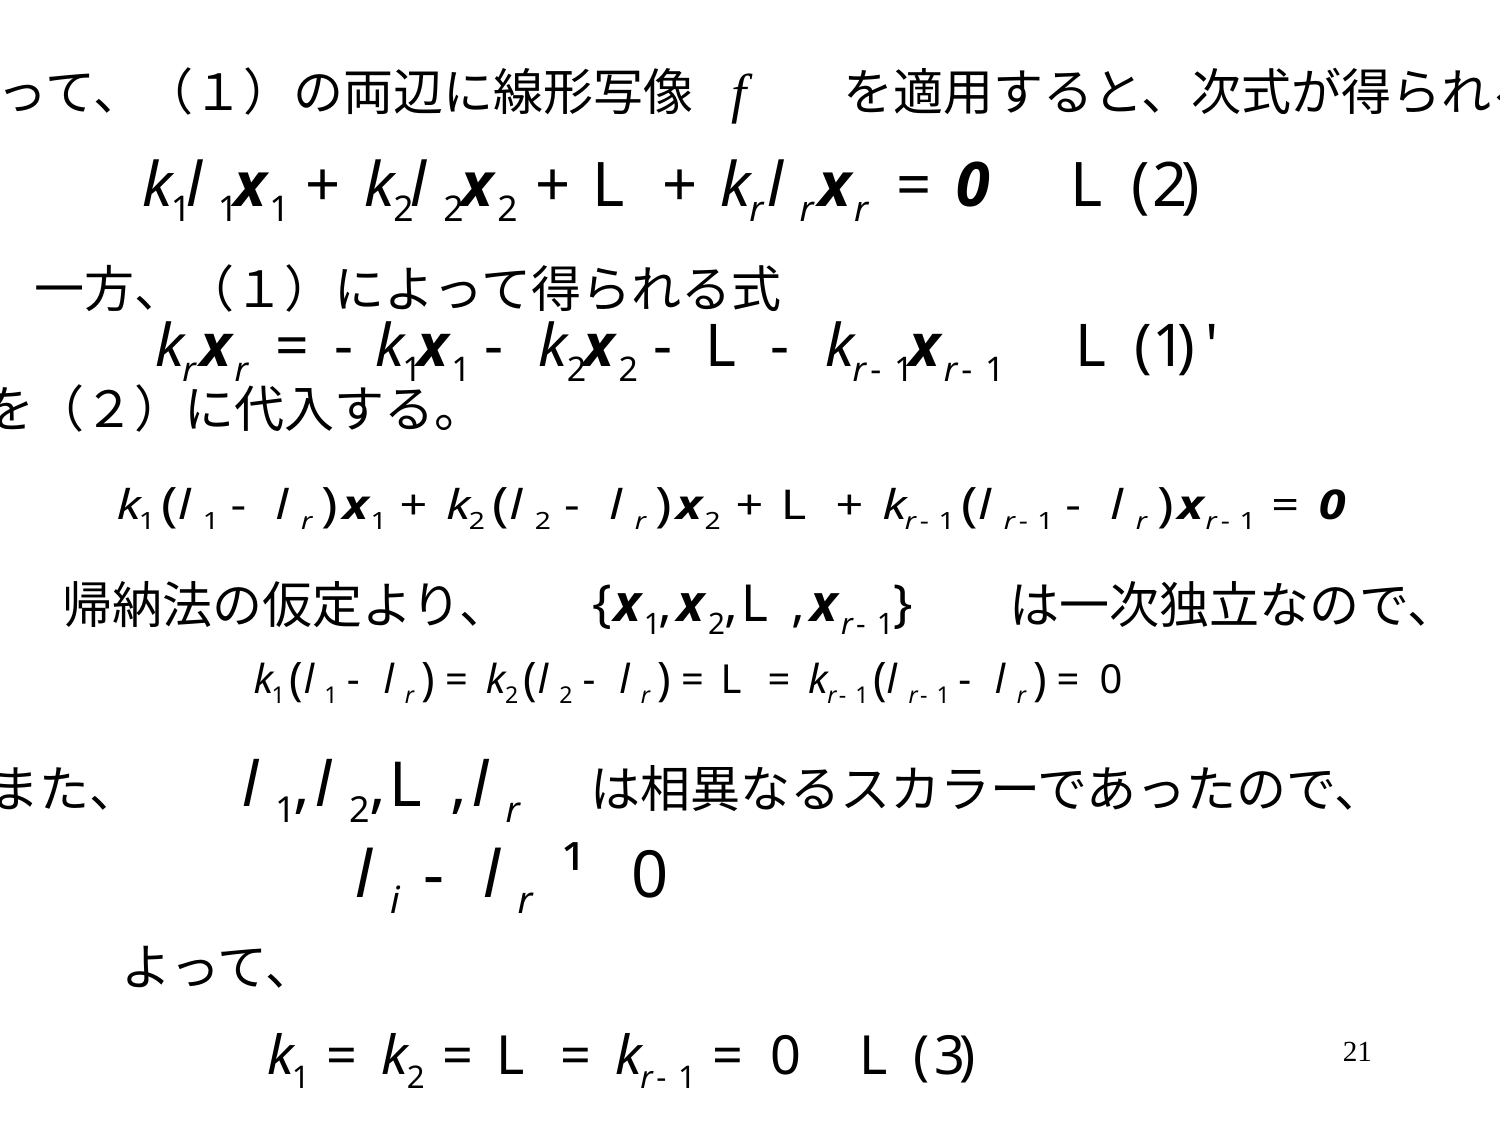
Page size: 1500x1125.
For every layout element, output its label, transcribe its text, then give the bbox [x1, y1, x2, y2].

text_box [349, 837, 676, 925]
text_box 一方、（１）によって得られる式 を（２）に代入する。 [0, 249, 946, 445]
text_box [262, 1024, 988, 1116]
text_box また、 は相異なるスカラーであったので、 [0, 749, 236, 825]
text_box また、 は相異なるスカラーであったので、 [538, 749, 1400, 825]
text_box 帰納法の仮定より、 は一次独立なので、 [48, 565, 1473, 641]
text_box よって、（１）の両辺に線形写像 を適用すると、次式が得られる。 [0, 53, 1500, 129]
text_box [712, 62, 768, 136]
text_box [587, 574, 926, 644]
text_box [137, 149, 1213, 253]
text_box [249, 649, 1126, 717]
text_box よって、 [107, 928, 331, 1004]
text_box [237, 749, 538, 833]
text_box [149, 312, 1226, 411]
slide_number 21 [1074, 1024, 1388, 1101]
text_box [112, 474, 1363, 544]
